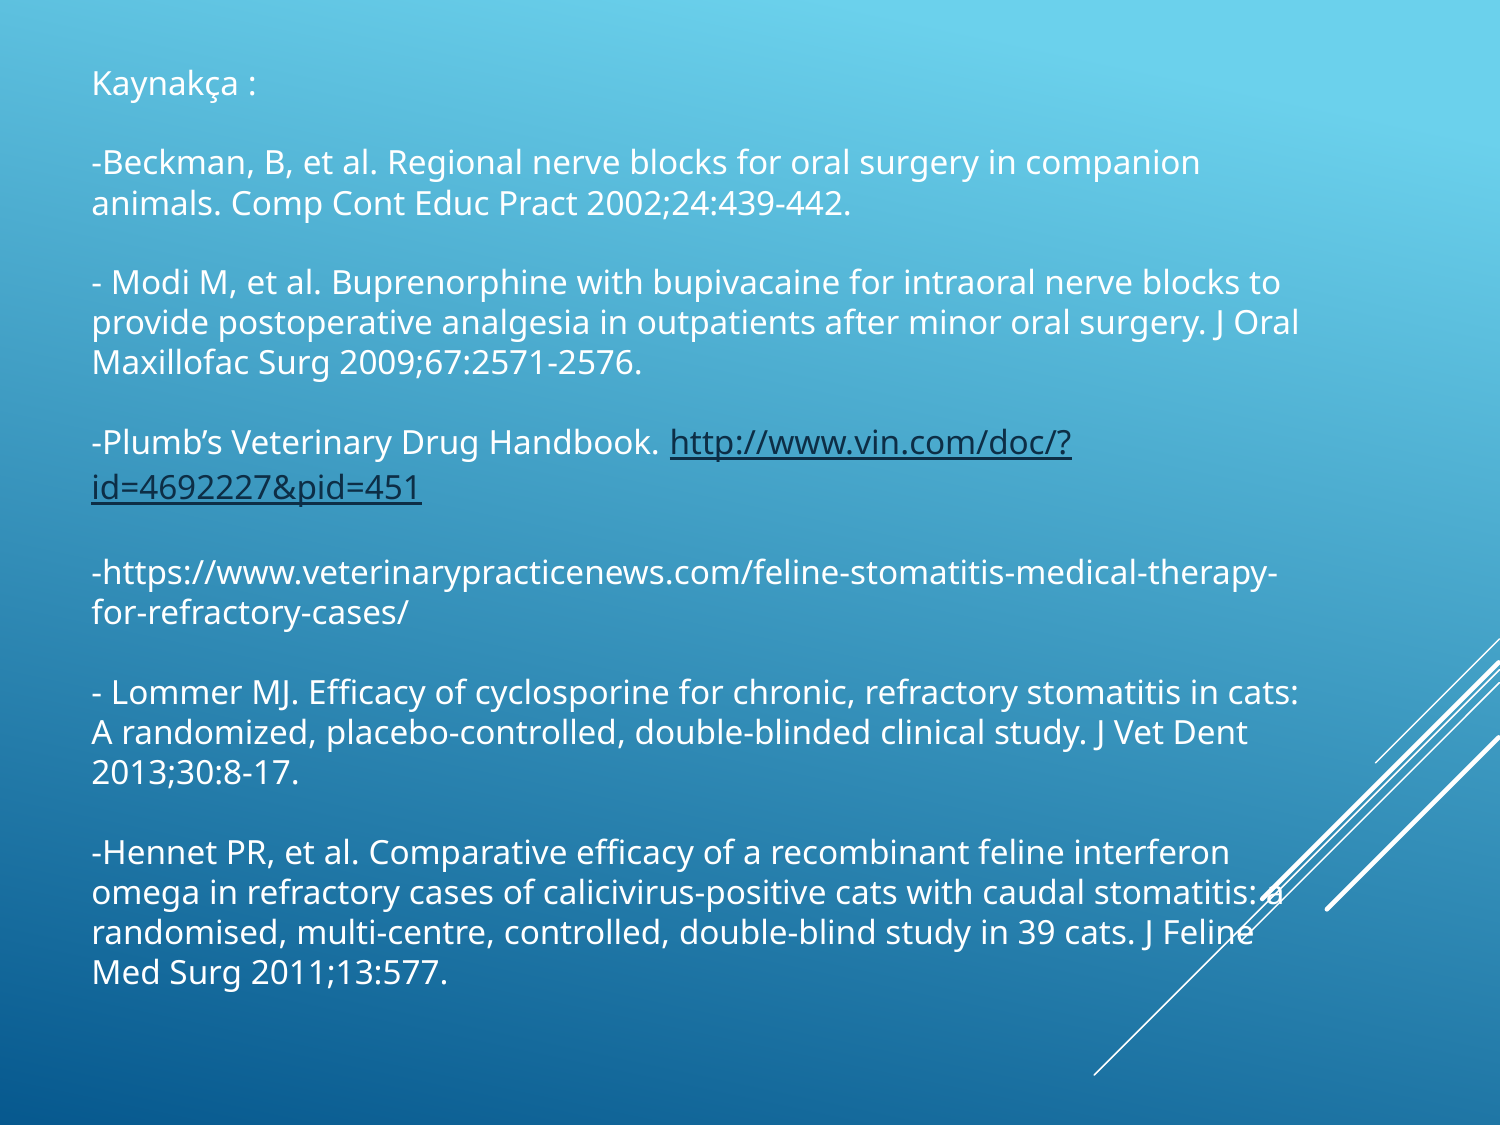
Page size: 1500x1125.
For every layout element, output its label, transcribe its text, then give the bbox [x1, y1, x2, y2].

text_box Kaynakça : -Beckman, B, et al. Regional nerve blocks for oral surgery in companion animals. Comp Cont Educ Pract 2002;24:439-442. - Modi M, et al. Buprenorphine with bupivacaine for intraoral nerve blocks to provide postoperative analgesia in outpatients after minor oral surgery. J Oral Maxillofac Surg 2009;67:2571-2576. -Plumb’s Veterinary Drug Handbook. http://www.vin.com/doc/?id=4692227&pid=451 -https://www.veterinarypracticenews.com/feline-stomatitis-medical-therapy-for-refractory-cases/ - Lommer MJ. Efficacy of cyclosporine for chronic, refractory stomatitis in cats: A randomized, placebo-controlled, double-blinded clinical study. J Vet Dent 2013;30:8-17. -Hennet PR, et al. Comparative efficacy of a recombinant feline interferon omega in refractory cases of calicivirus-positive cats with caudal stomatitis: a randomised, multi-centre, controlled, double-blind study in 39 cats. J Feline Med Surg 2011;13:577. [76, 54, 1317, 1089]
